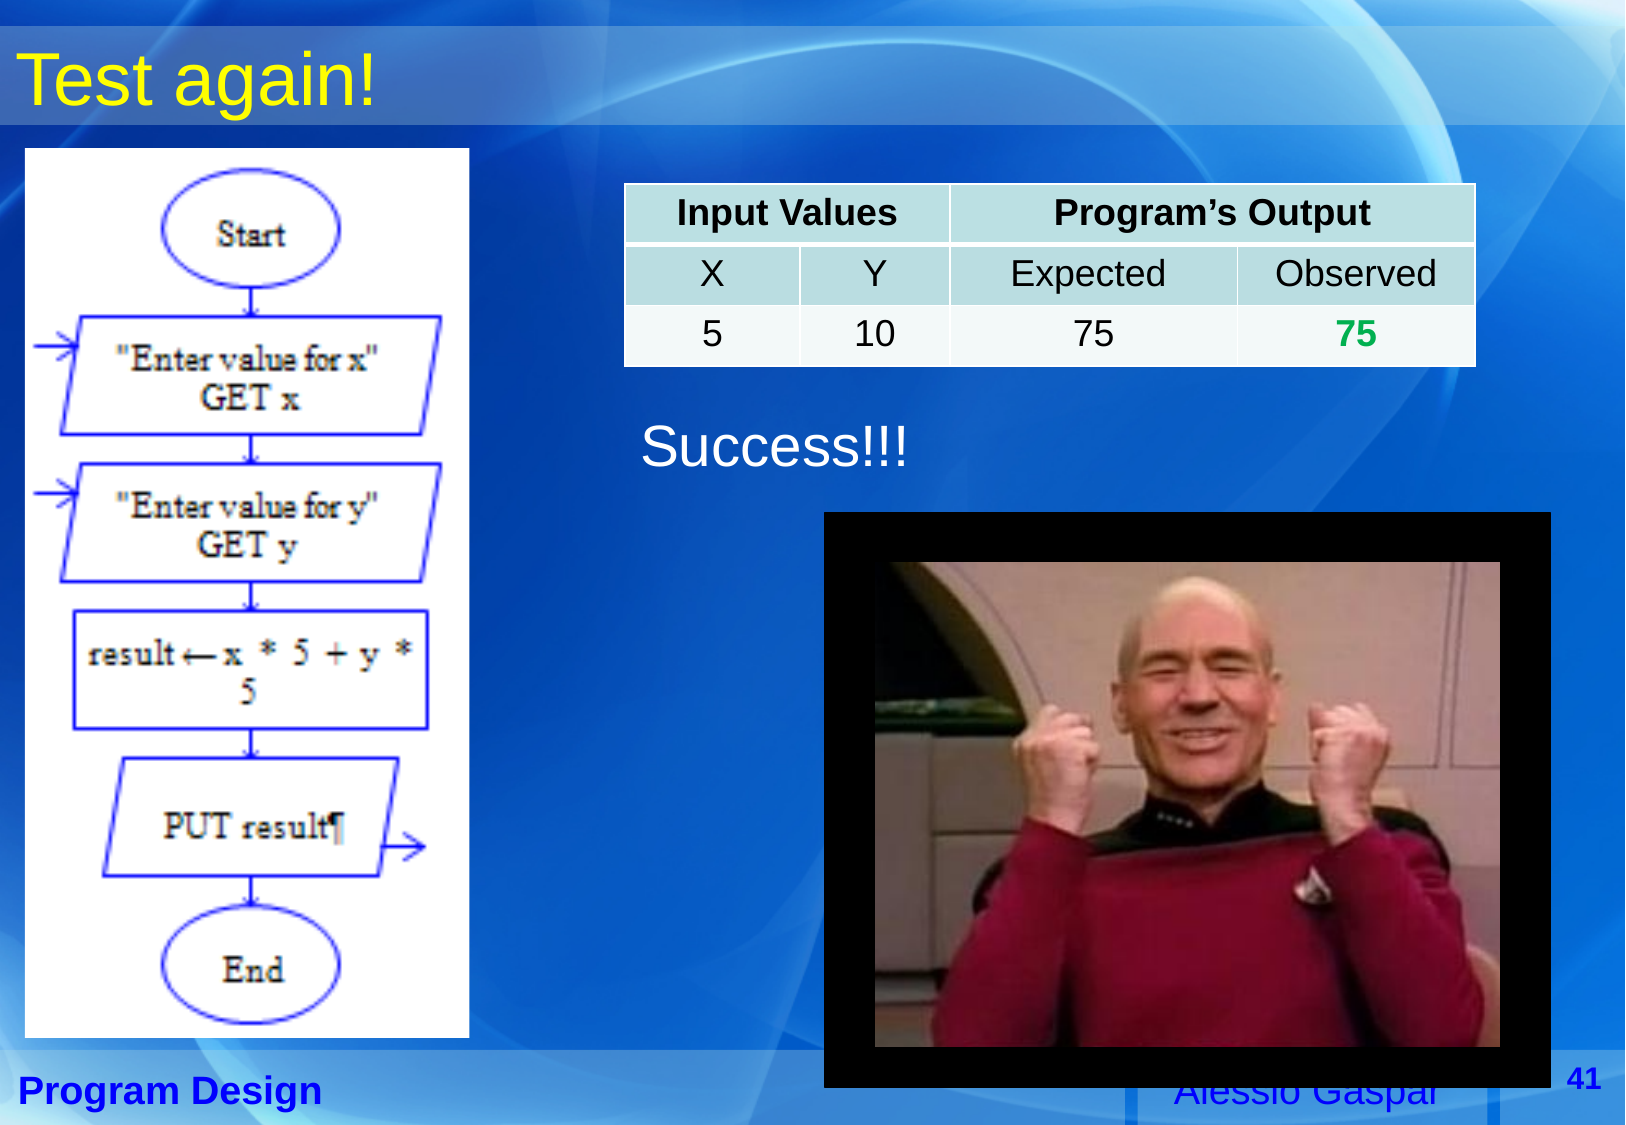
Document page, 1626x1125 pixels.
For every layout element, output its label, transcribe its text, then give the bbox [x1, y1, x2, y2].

table_cell X [626, 247, 799, 305]
slide_number 41 [1537, 1050, 1618, 1125]
table_cell 10 [801, 306, 949, 365]
picture [0, 0, 1625, 26]
table_cell Observed [1238, 247, 1474, 305]
table_cell Y [801, 247, 949, 305]
table_cell Expected [951, 247, 1237, 305]
picture [1125, 1088, 1137, 1125]
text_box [824, 512, 1551, 1088]
table_header Input Values [626, 185, 949, 242]
title Test again! [0, 26, 1625, 125]
list Success!!! [474, 399, 1518, 500]
table_header Program’s Output [951, 185, 1474, 242]
table_cell 75 [951, 306, 1237, 365]
picture [1488, 1088, 1500, 1125]
table_cell 75 [1238, 306, 1474, 365]
table_cell 5 [626, 306, 799, 365]
picture [0, 125, 1625, 1049]
